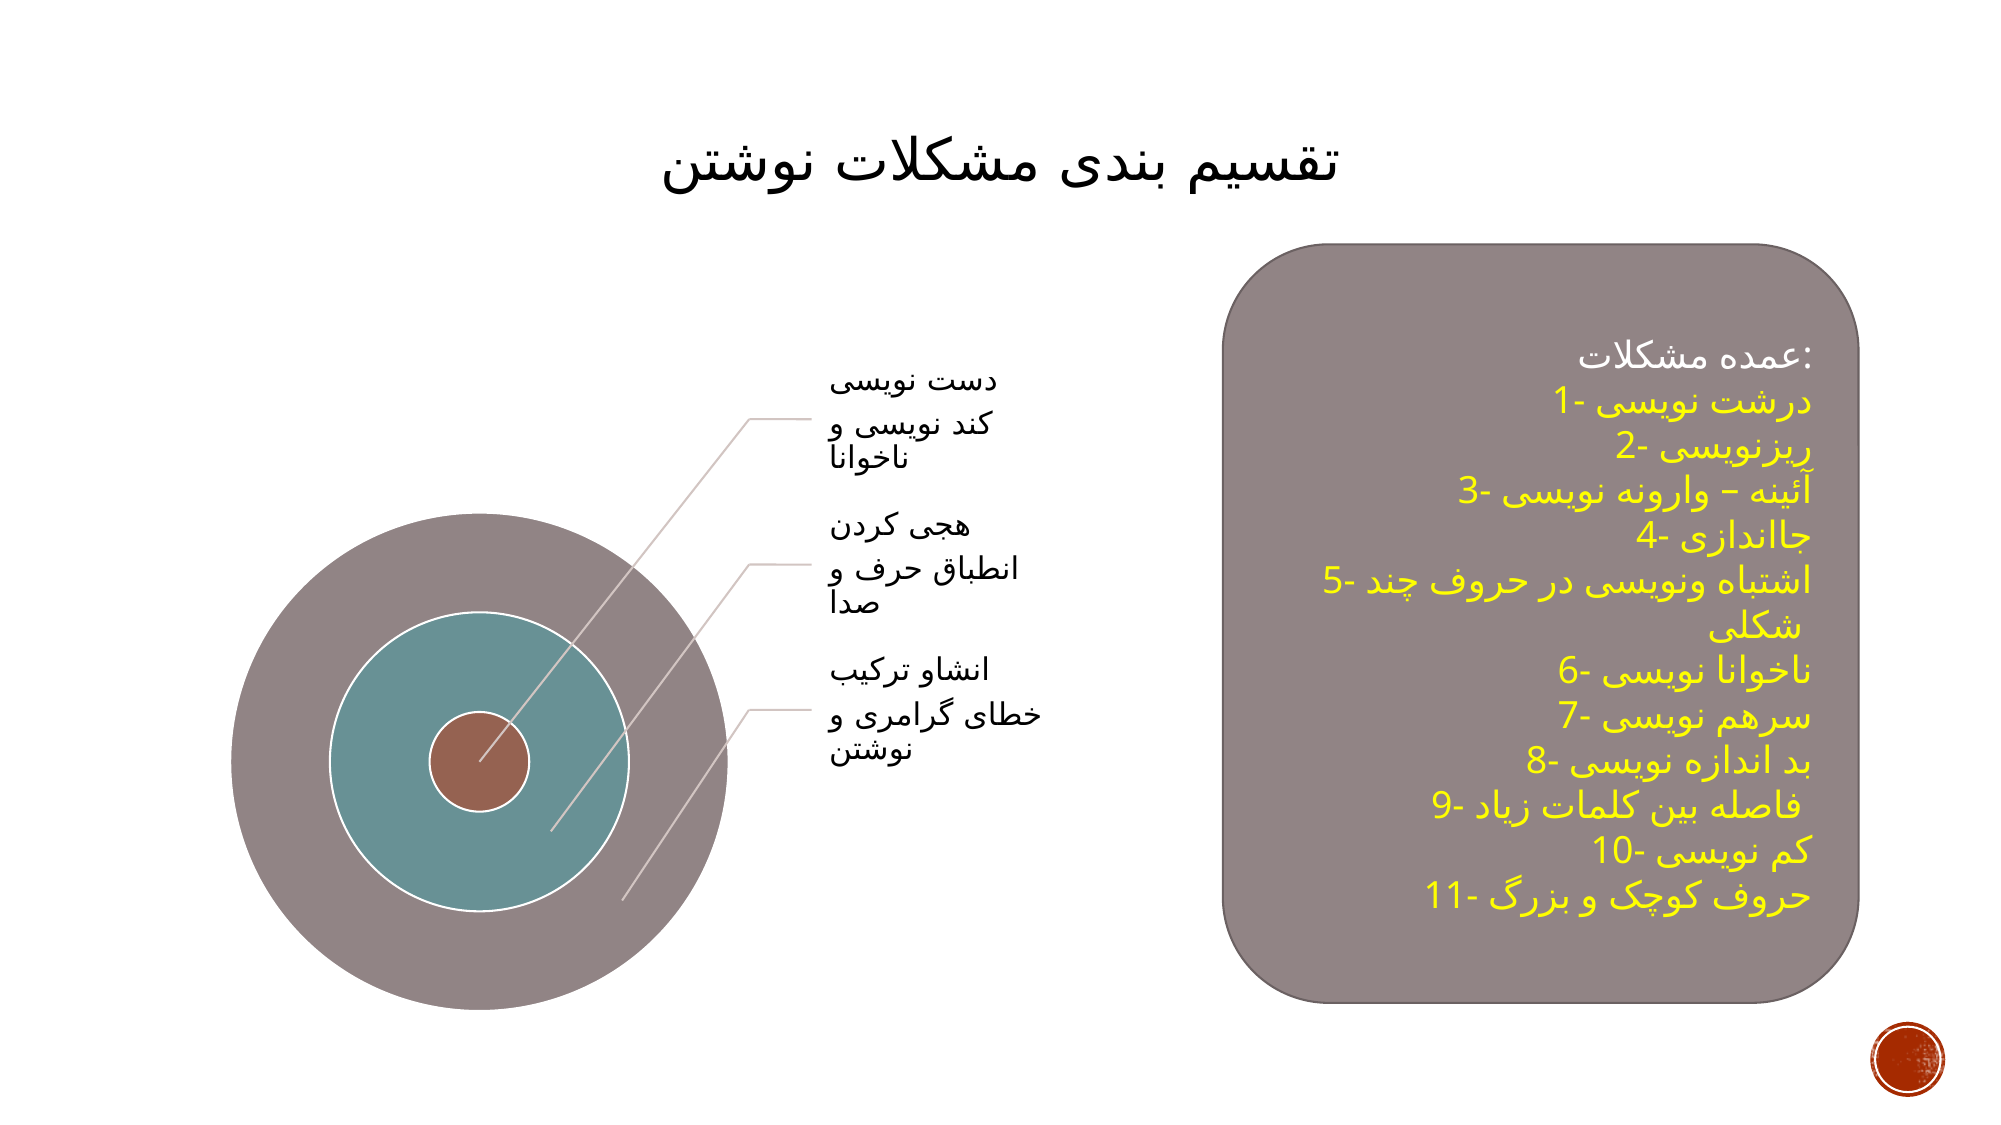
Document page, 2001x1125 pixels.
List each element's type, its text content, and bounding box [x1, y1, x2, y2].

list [178, 349, 1114, 1008]
title تقسیم بندی مشکلات نوشتن [175, 79, 1826, 245]
text_box عمده مشکلات: 1- درشت نویسی 2- ریزنویسی 3- آئینه – وارونه نویسی 4- جااندازی 5- اشتباه ونویسی در حروف چند شکلی 6- ناخوانا نویسی 7- سرهم نویسی 8- بد اندازه نویسی 9- فاصله بین کلمات زیاد 10- کم نویسی 11- حروف کوچک و بزرگ [1221, 243, 1860, 1004]
